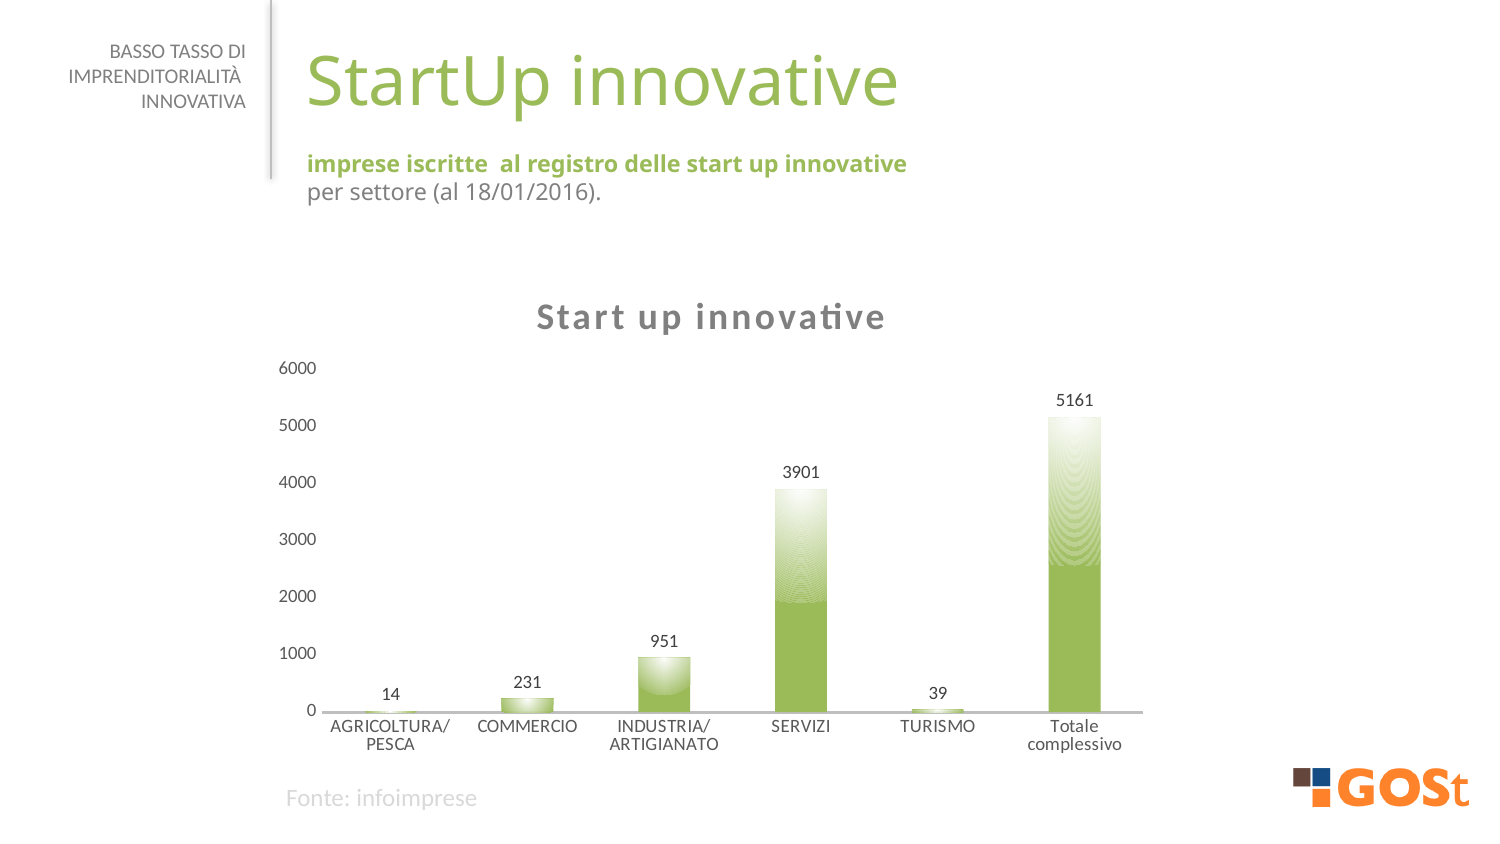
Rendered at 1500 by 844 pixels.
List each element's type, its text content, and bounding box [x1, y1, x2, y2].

text_box Fonte: infoimprese [271, 774, 655, 819]
picture [1291, 766, 1471, 807]
chart [260, 271, 1162, 766]
text_box BASSO TASSO DI IMPRENDITORIALITÀ INNOVATIVA [22, 30, 261, 120]
text_box StartUp innovative imprese iscritte al registro delle start up innovative per settore (al 18/01/2016). [292, 29, 1472, 218]
